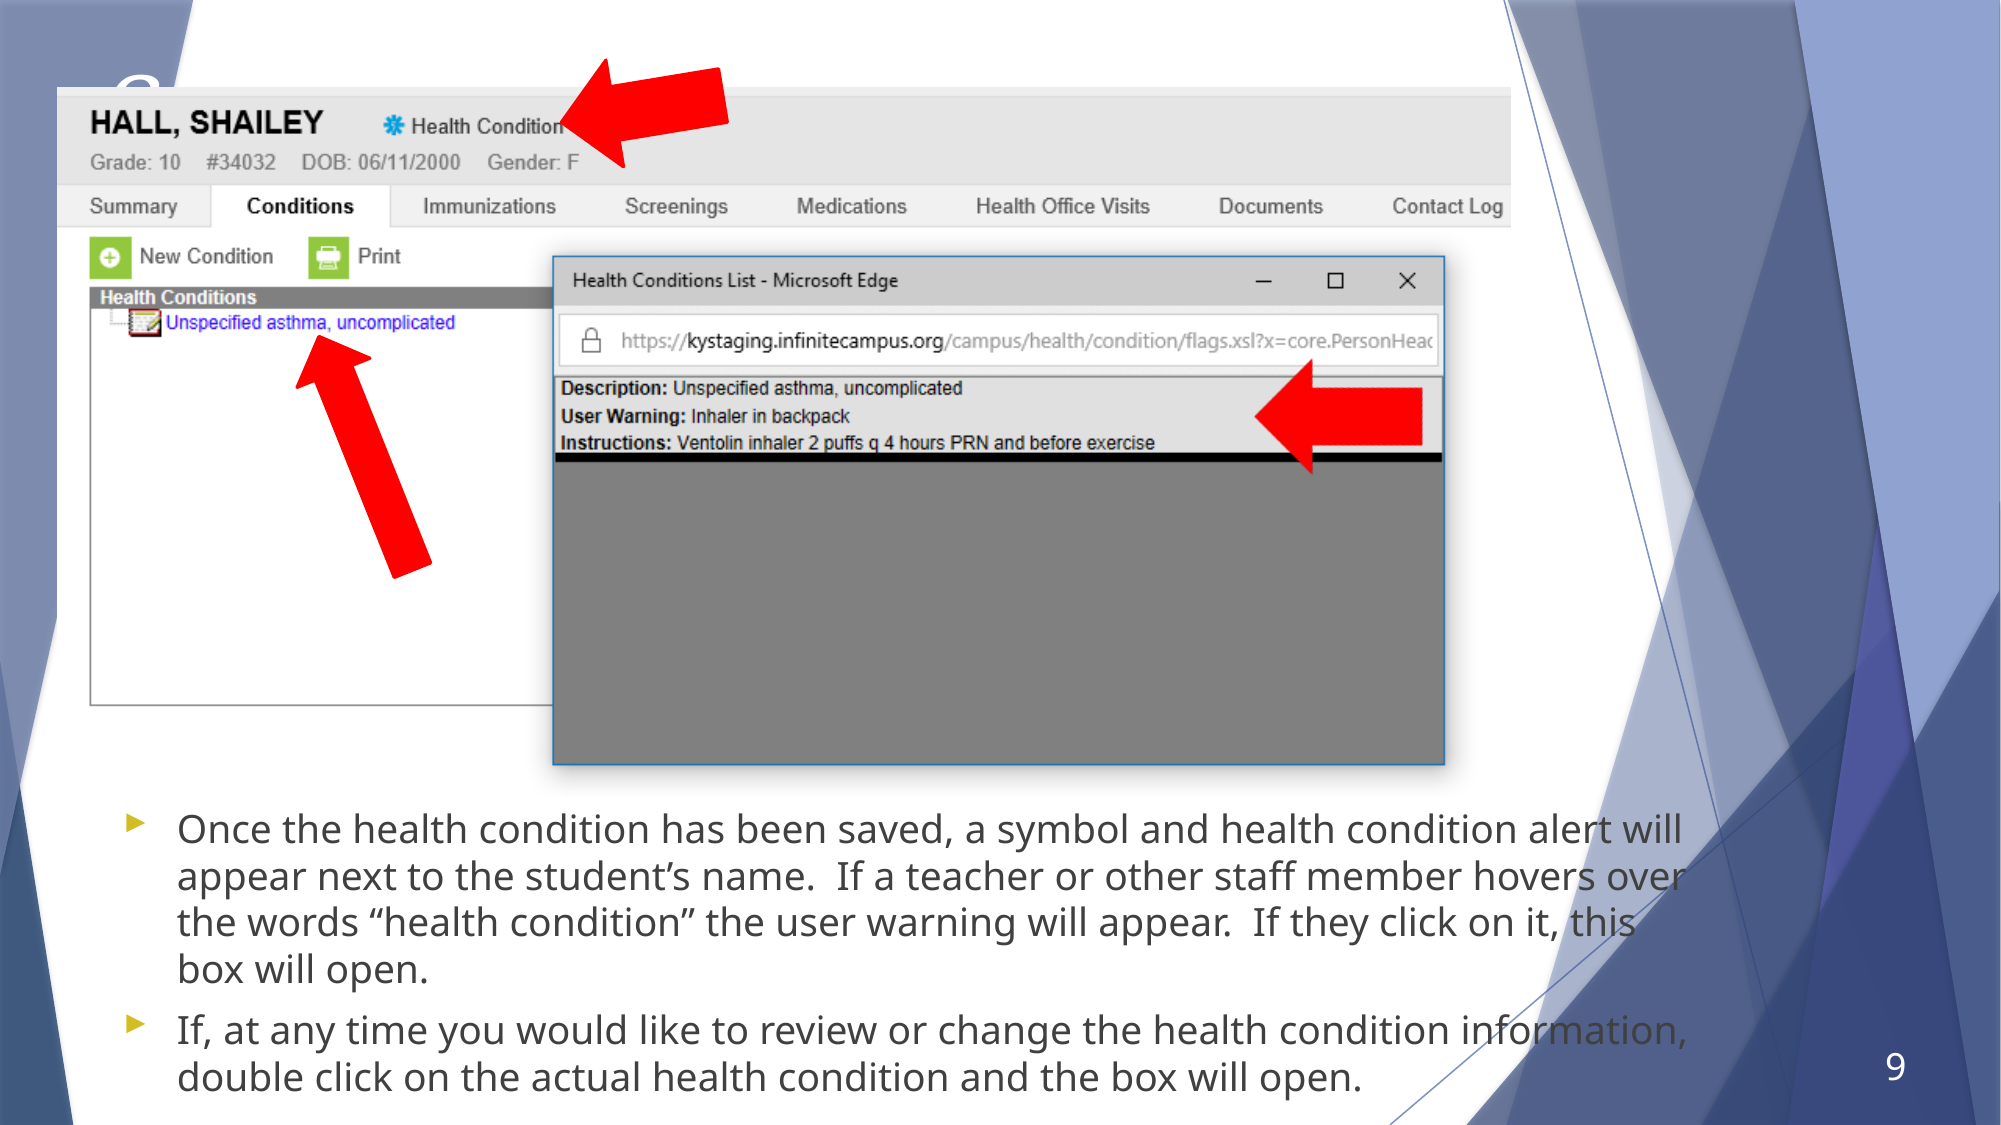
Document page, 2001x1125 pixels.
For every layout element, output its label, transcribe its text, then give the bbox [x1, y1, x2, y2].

picture [56, 86, 1512, 798]
list Once the health condition has been saved, a symbol and health condition alert will appear next to the student’s name. If a teacher or other staff member hovers over the words “health condition” the user warning will appear. If they click on it, this box will open. If, at any time you would like to review or change the health condition information, double click on the actual health condition and the box will open. [108, 796, 1713, 1111]
slide_number 9 [1809, 1035, 1922, 1096]
title Conditions 4 [91, 42, 1502, 86]
text_box [585, 58, 724, 86]
